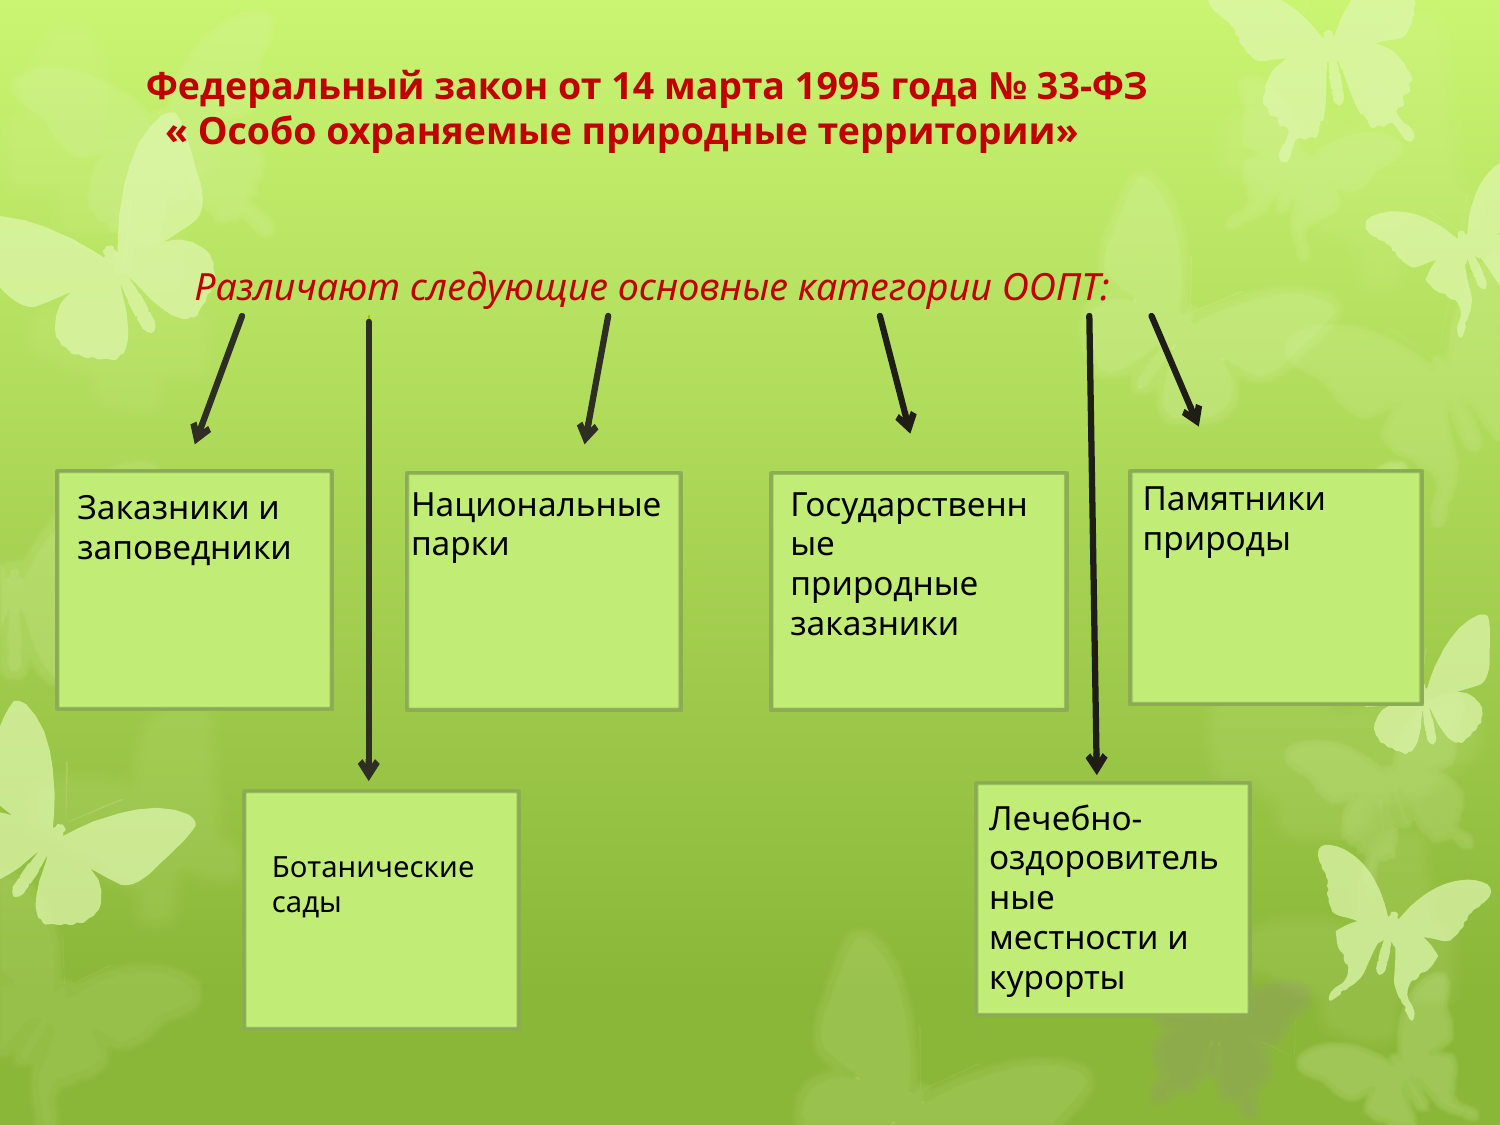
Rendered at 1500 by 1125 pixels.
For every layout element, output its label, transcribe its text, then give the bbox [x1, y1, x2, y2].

text_box Федеральный закон от 14 марта 1995 года № 33-ФЗ « Особо охраняемые природные территории» [82, 54, 1394, 160]
picture [241, 788, 521, 1031]
picture [973, 780, 1252, 1018]
text_box Национальные парки [688, 475, 692, 570]
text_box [1088, 315, 1098, 776]
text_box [584, 315, 609, 445]
picture [404, 470, 684, 712]
picture [769, 470, 1070, 712]
text_box Различают следующие основные категории ООПТ: [179, 255, 1252, 315]
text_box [194, 315, 243, 445]
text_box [1151, 315, 1200, 428]
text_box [879, 315, 911, 435]
picture [1127, 469, 1424, 707]
picture [55, 469, 335, 712]
